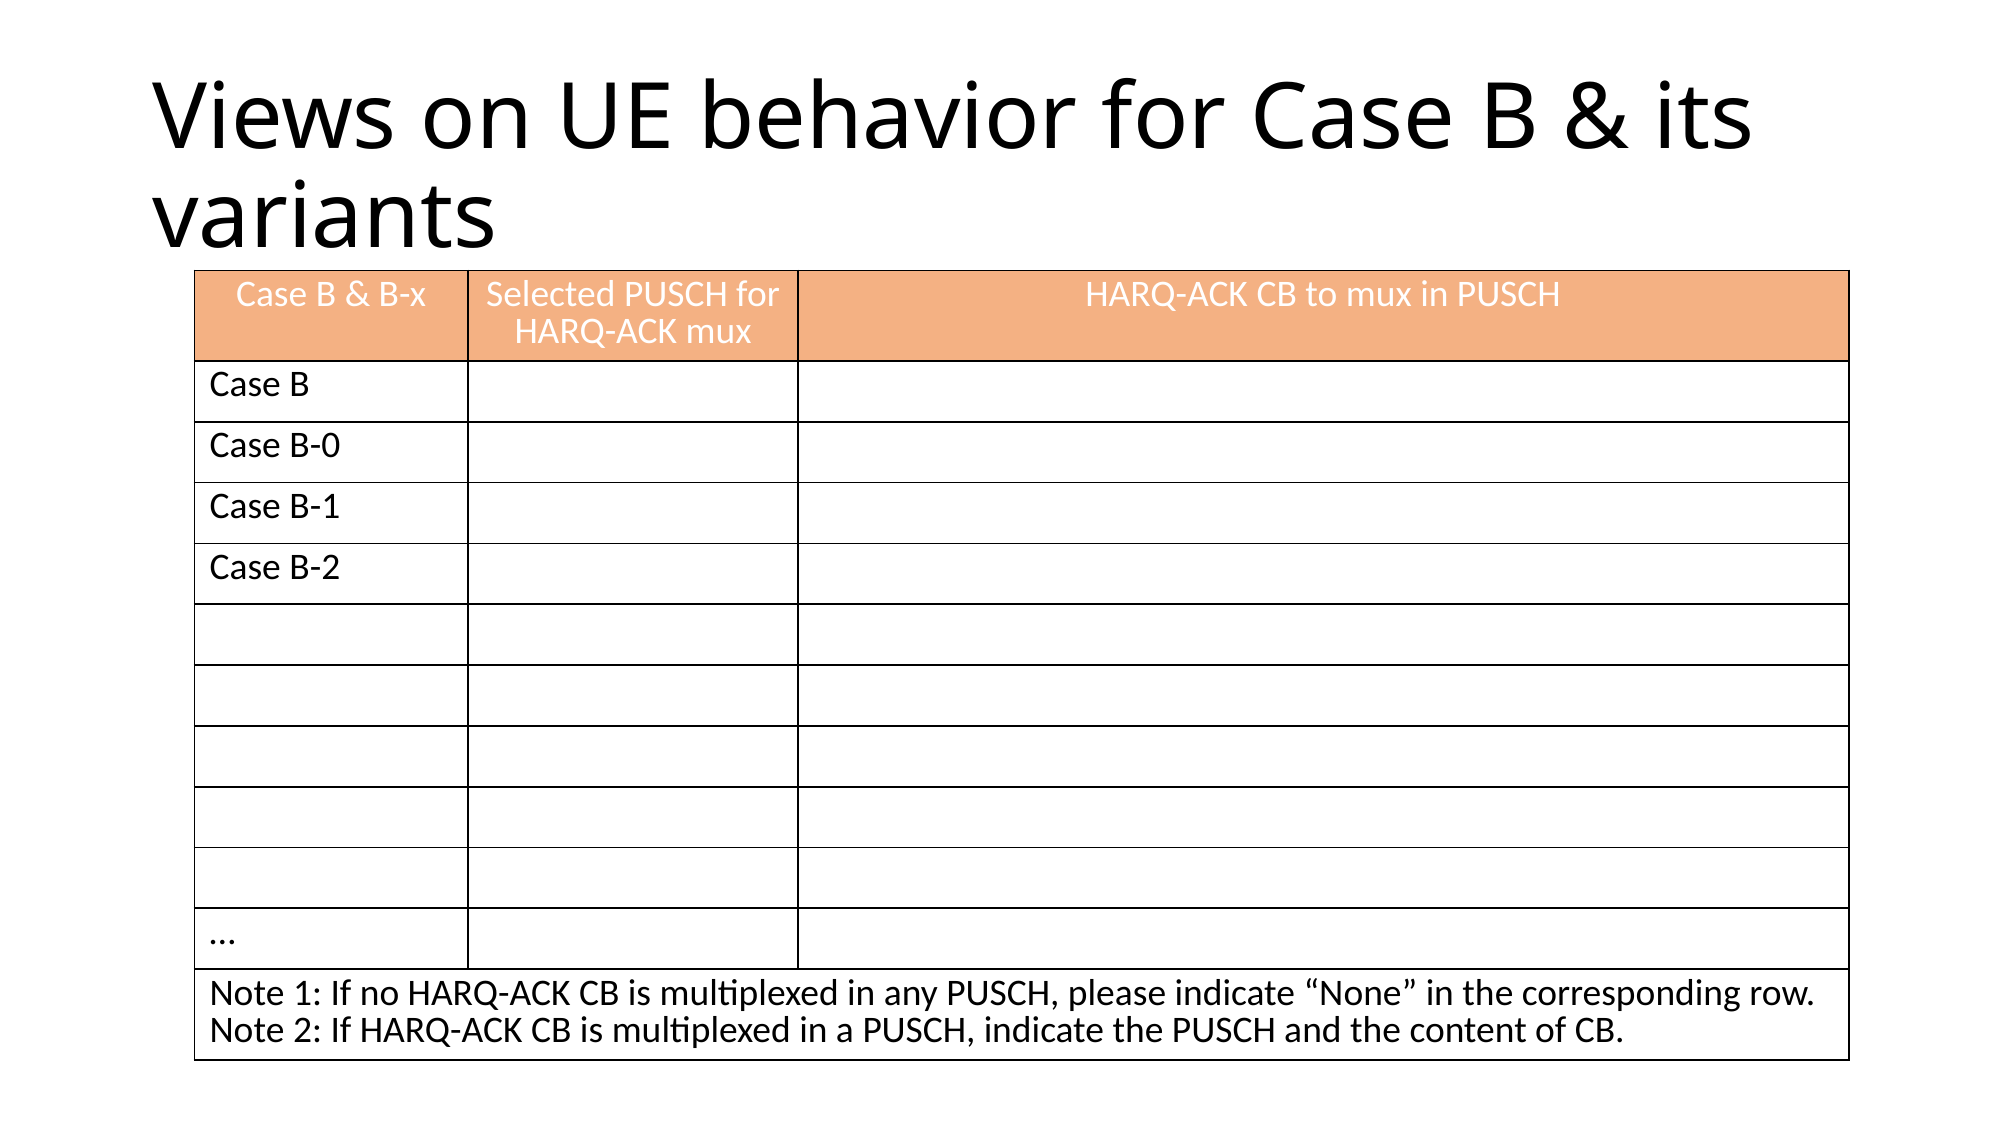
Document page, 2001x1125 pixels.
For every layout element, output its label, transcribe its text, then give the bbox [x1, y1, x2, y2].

table_cell [469, 848, 797, 907]
table_cell [469, 544, 797, 603]
table_cell [799, 909, 1848, 968]
table_cell [799, 483, 1848, 543]
table_cell Case B [195, 362, 467, 421]
table_cell [799, 848, 1848, 907]
table_header HARQ-ACK CB to mux in PUSCH [799, 271, 1848, 360]
table_cell [799, 362, 1848, 421]
table_cell [195, 727, 467, 786]
table_cell [195, 848, 467, 907]
table_cell [799, 666, 1848, 725]
table_cell [469, 727, 797, 786]
table_cell [469, 605, 797, 664]
table_cell [799, 605, 1848, 664]
table_cell [799, 788, 1848, 847]
table_cell [469, 483, 797, 543]
title Views on UE behavior for Case B & its variants [137, 59, 1863, 278]
table_cell [195, 666, 467, 725]
table_cell [469, 909, 797, 968]
table_cell Case B-2 [195, 544, 467, 603]
table_cell [469, 362, 797, 421]
table_cell [195, 605, 467, 664]
table_header Selected PUSCH for HARQ-ACK mux [469, 271, 797, 360]
table_header Case B & B-x [195, 271, 467, 360]
table_cell Case B-1 [195, 483, 467, 543]
table_cell Case B-0 [195, 423, 467, 482]
table_cell [799, 423, 1848, 482]
table_cell [469, 423, 797, 482]
table_cell Note 1: If no HARQ-ACK CB is multiplexed in any PUSCH, please indicate “None” in the corresponding row. Note 2: If HARQ-ACK CB is multiplexed in a PUSCH, indicate the PUSCH and the content of CB. [195, 970, 1848, 1059]
table_cell [195, 788, 467, 847]
table_cell [799, 727, 1848, 786]
table_cell [799, 544, 1848, 603]
table_cell [469, 666, 797, 725]
table_cell … [195, 909, 467, 968]
table_cell [469, 788, 797, 847]
